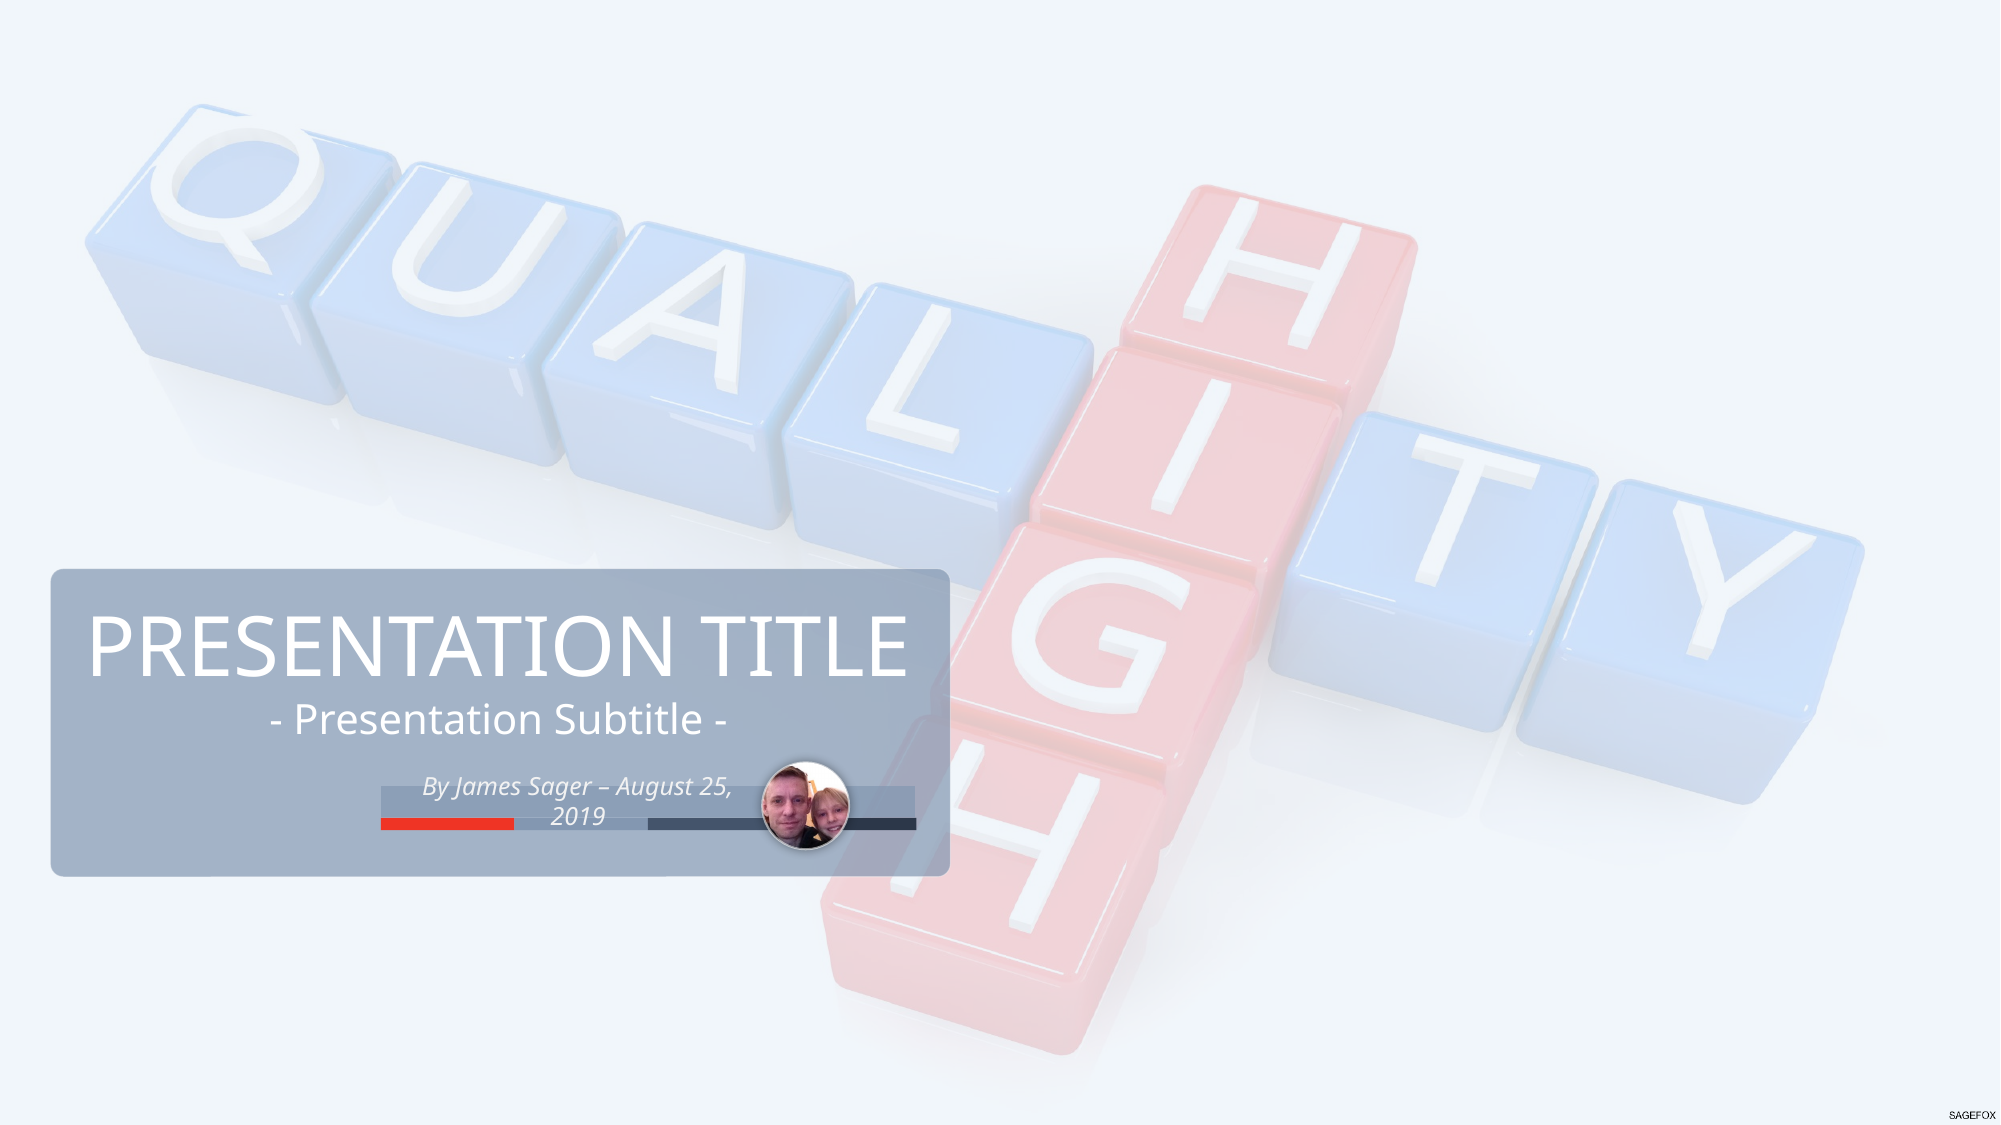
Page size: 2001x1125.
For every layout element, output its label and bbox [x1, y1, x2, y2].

picture [1925, 0, 2001, 1125]
text_box [50, 568, 951, 877]
